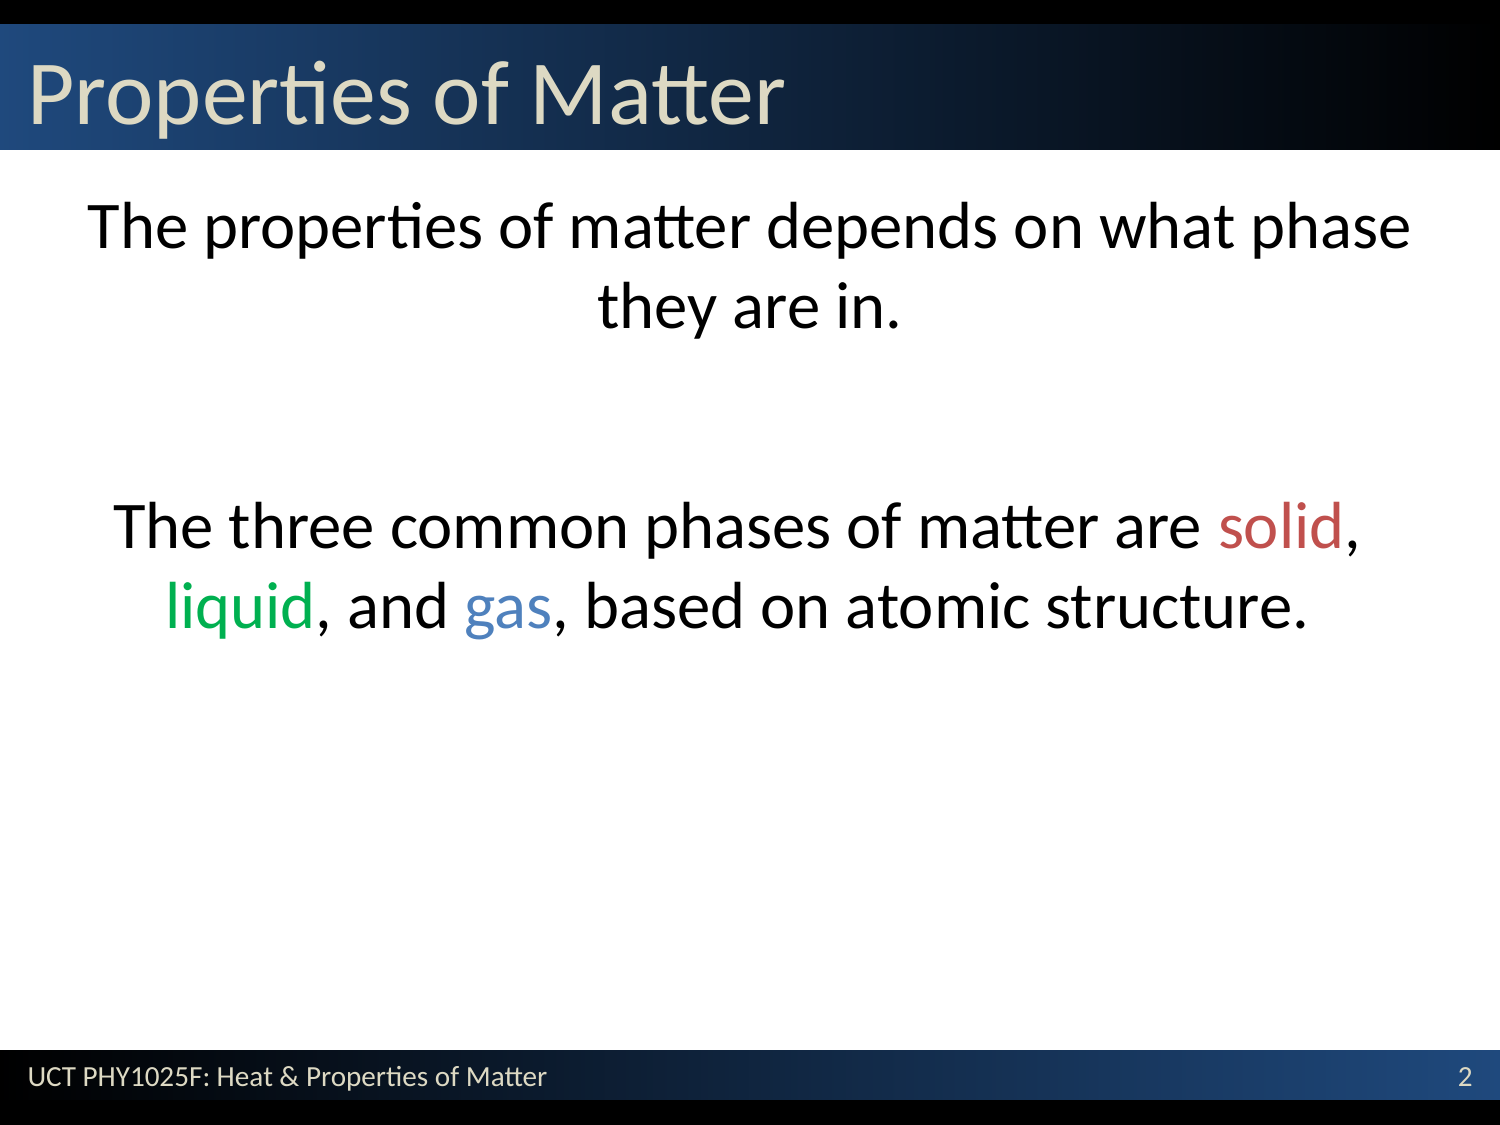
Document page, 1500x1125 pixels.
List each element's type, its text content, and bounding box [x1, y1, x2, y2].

title Properties of Matter [12, 24, 1488, 150]
text_box The three common phases of matter are solid, liquid, and gas, based on atomic structure. [12, 474, 1463, 650]
text_box The properties of matter depends on what phase they are in. [24, 174, 1475, 350]
